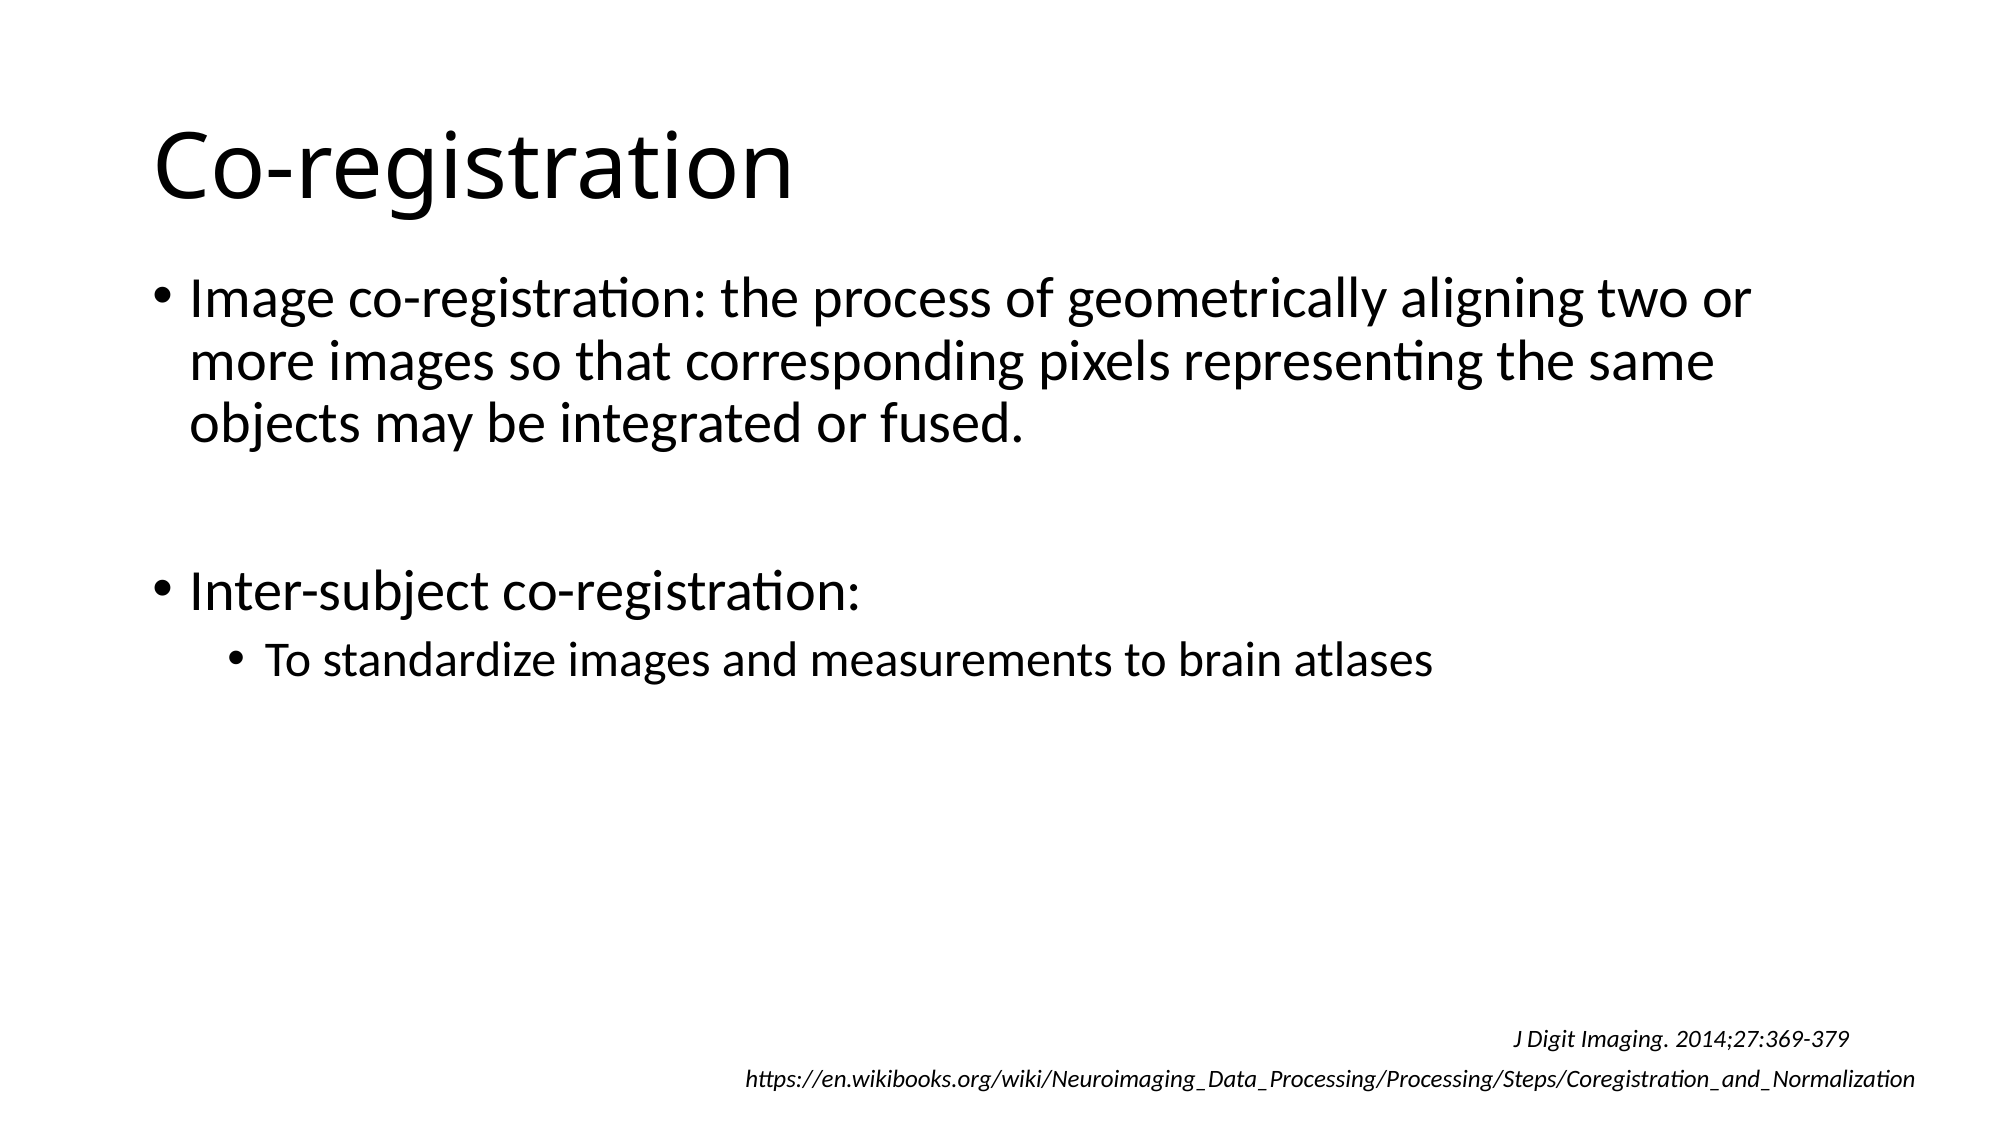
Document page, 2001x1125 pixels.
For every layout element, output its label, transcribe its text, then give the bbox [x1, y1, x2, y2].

text_box J Digit Imaging. 2014;27:369-379 [1498, 1014, 1939, 1055]
list Image co-registration: the process of geometrically aligning two or more images so that corresponding pixels representing the same objects may be integrated or fused. Inter-subject co-registration: To standardize images and measurements to brain atlases [137, 259, 1879, 1032]
text_box https://en.wikibooks.org/wiki/Neuroimaging_Data_Processing/Processing/Steps/Coregistration_and_Normalization [730, 1055, 2000, 1100]
title Co-registration [137, 59, 1863, 259]
